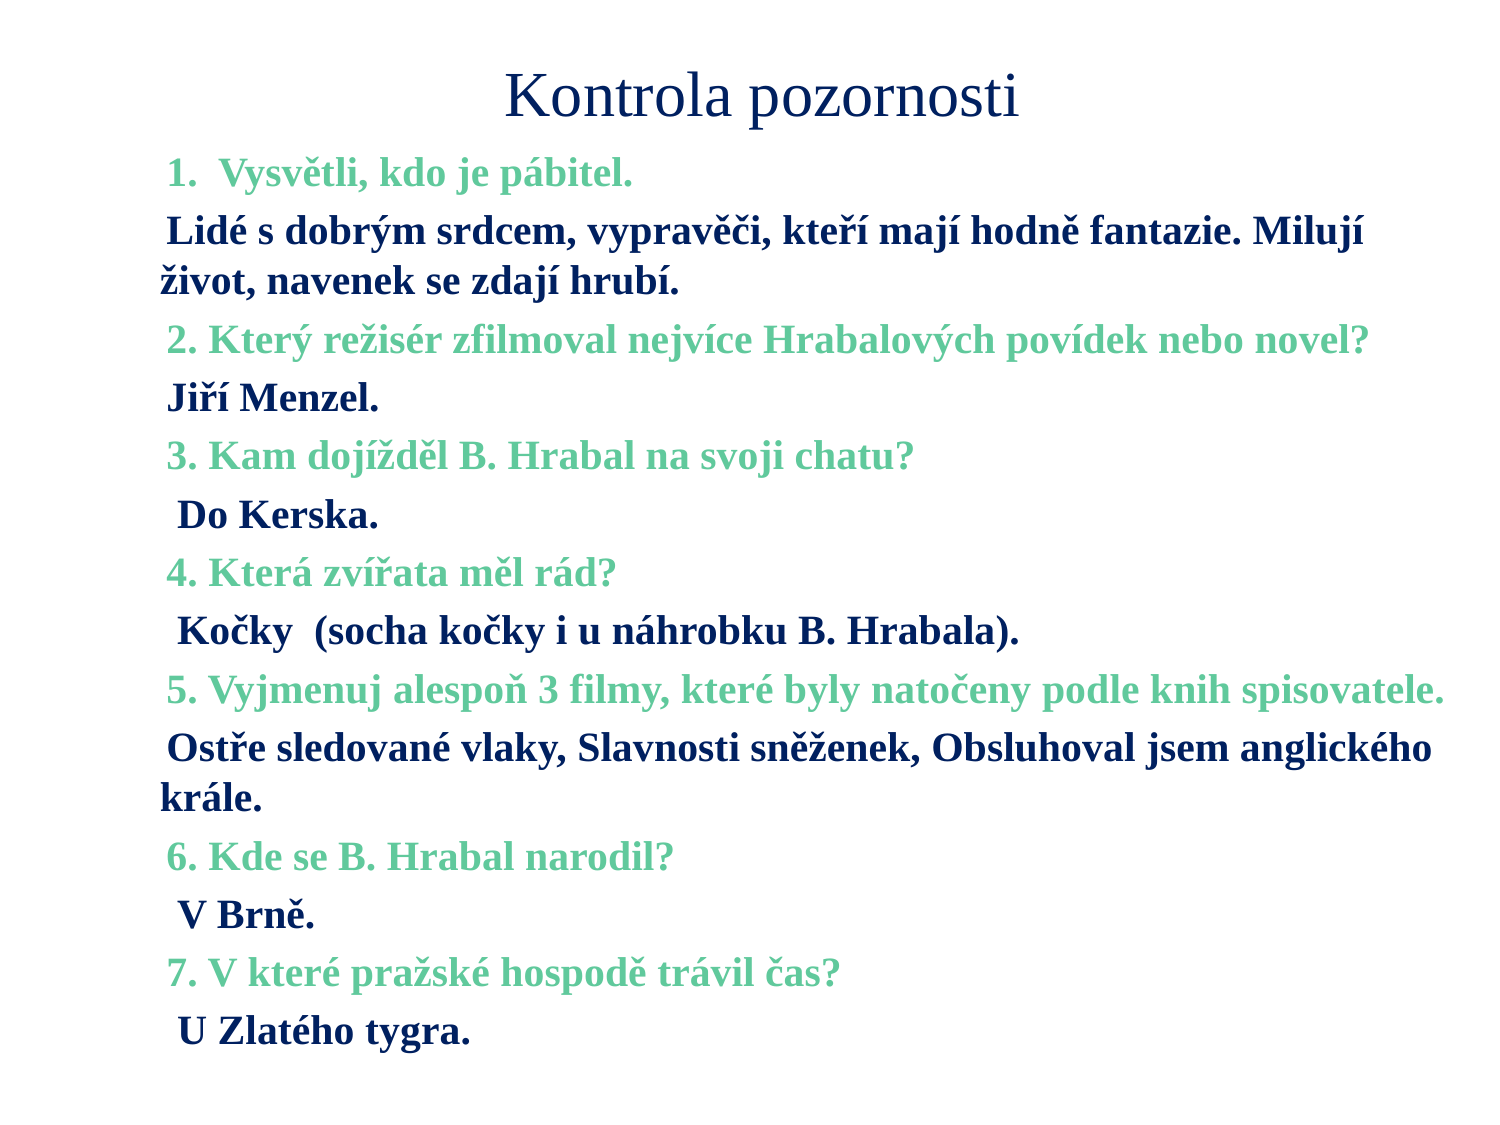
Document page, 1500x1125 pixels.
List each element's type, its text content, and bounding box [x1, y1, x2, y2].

list 1. Vysvětli, kdo je pábitel. Lidé s dobrým srdcem, vypravěči, kteří mají hodně fantazie. Milují život, navenek se zdají hrubí. 2. Který režisér zfilmoval nejvíce Hrabalových povídek nebo novel? Jiří Menzel. 3. Kam dojížděl B. Hrabal na svoji chatu? Do Kerska. 4. Která zvířata měl rád? Kočky (socha kočky i u náhrobku B. Hrabala). 5. Vyjmenuj alespoň 3 filmy, které byly natočeny podle knih spisovatele. Ostře sledované vlaky, Slavnosti sněženek, Obsluhoval jsem anglického krále. 6. Kde se B. Hrabal narodil? V Brně. 7. V které pražské hospodě trávil čas? U Zlatého tygra. [88, 137, 1471, 1106]
title Kontrola pozornosti [100, 45, 1425, 137]
